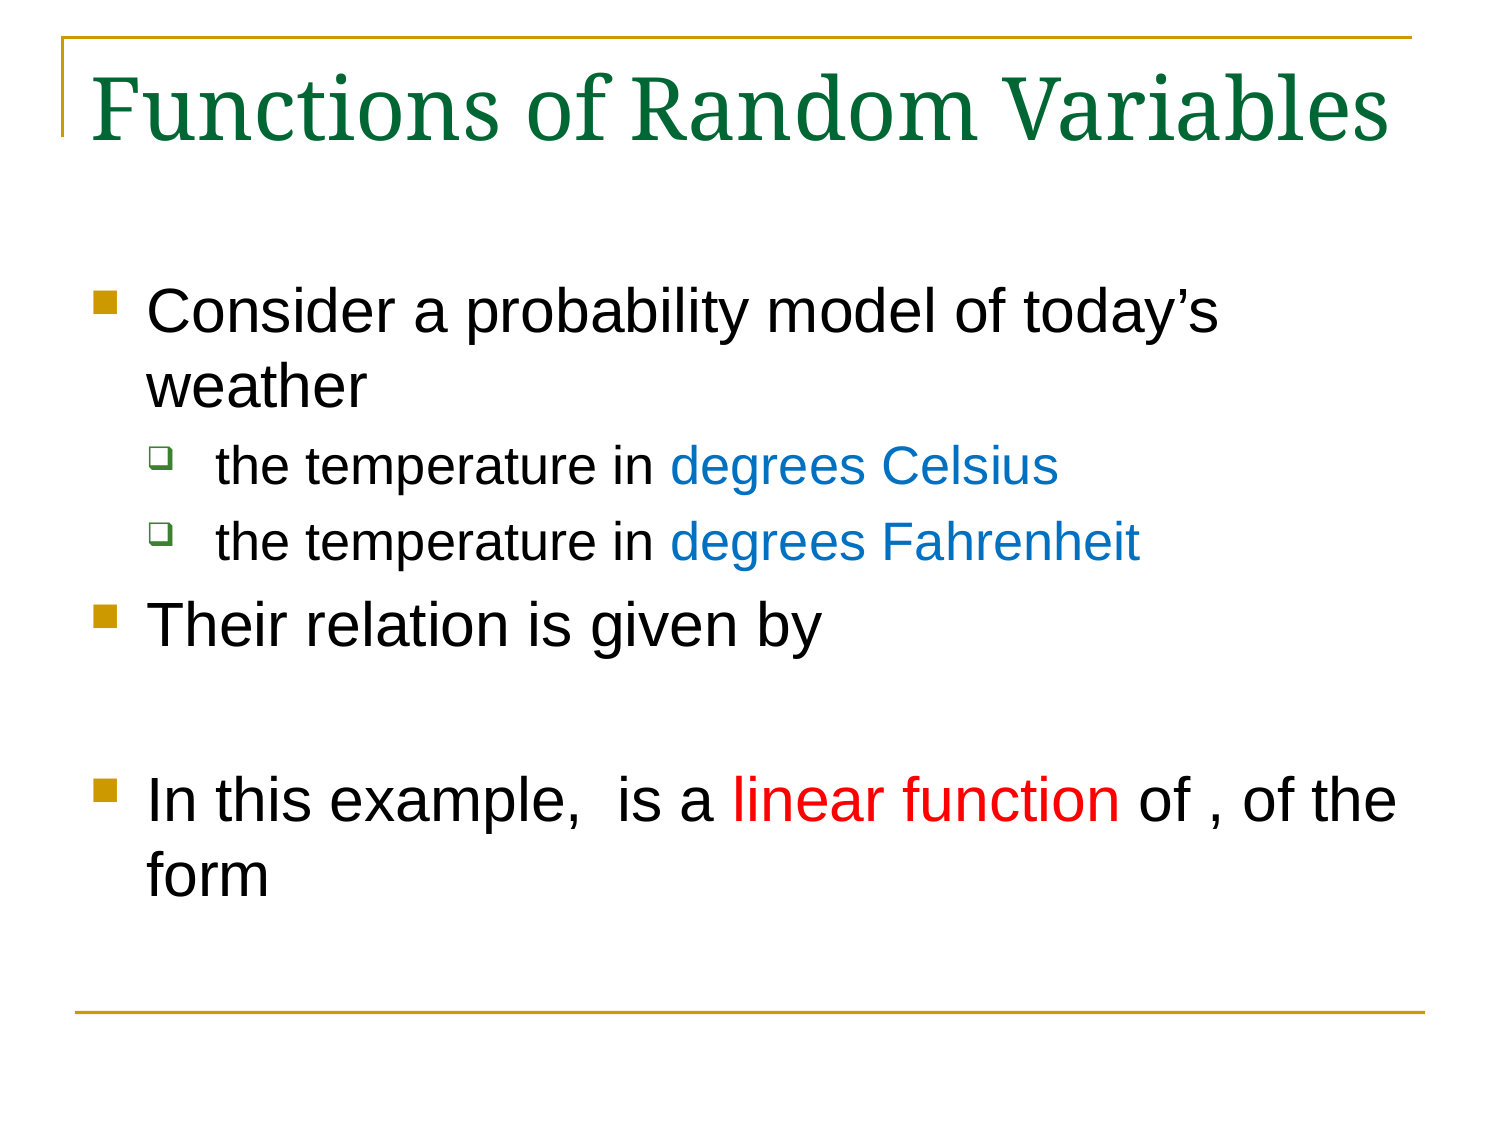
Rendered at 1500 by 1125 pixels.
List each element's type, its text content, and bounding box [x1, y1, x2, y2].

title Functions of Random Variables [75, 45, 1425, 233]
